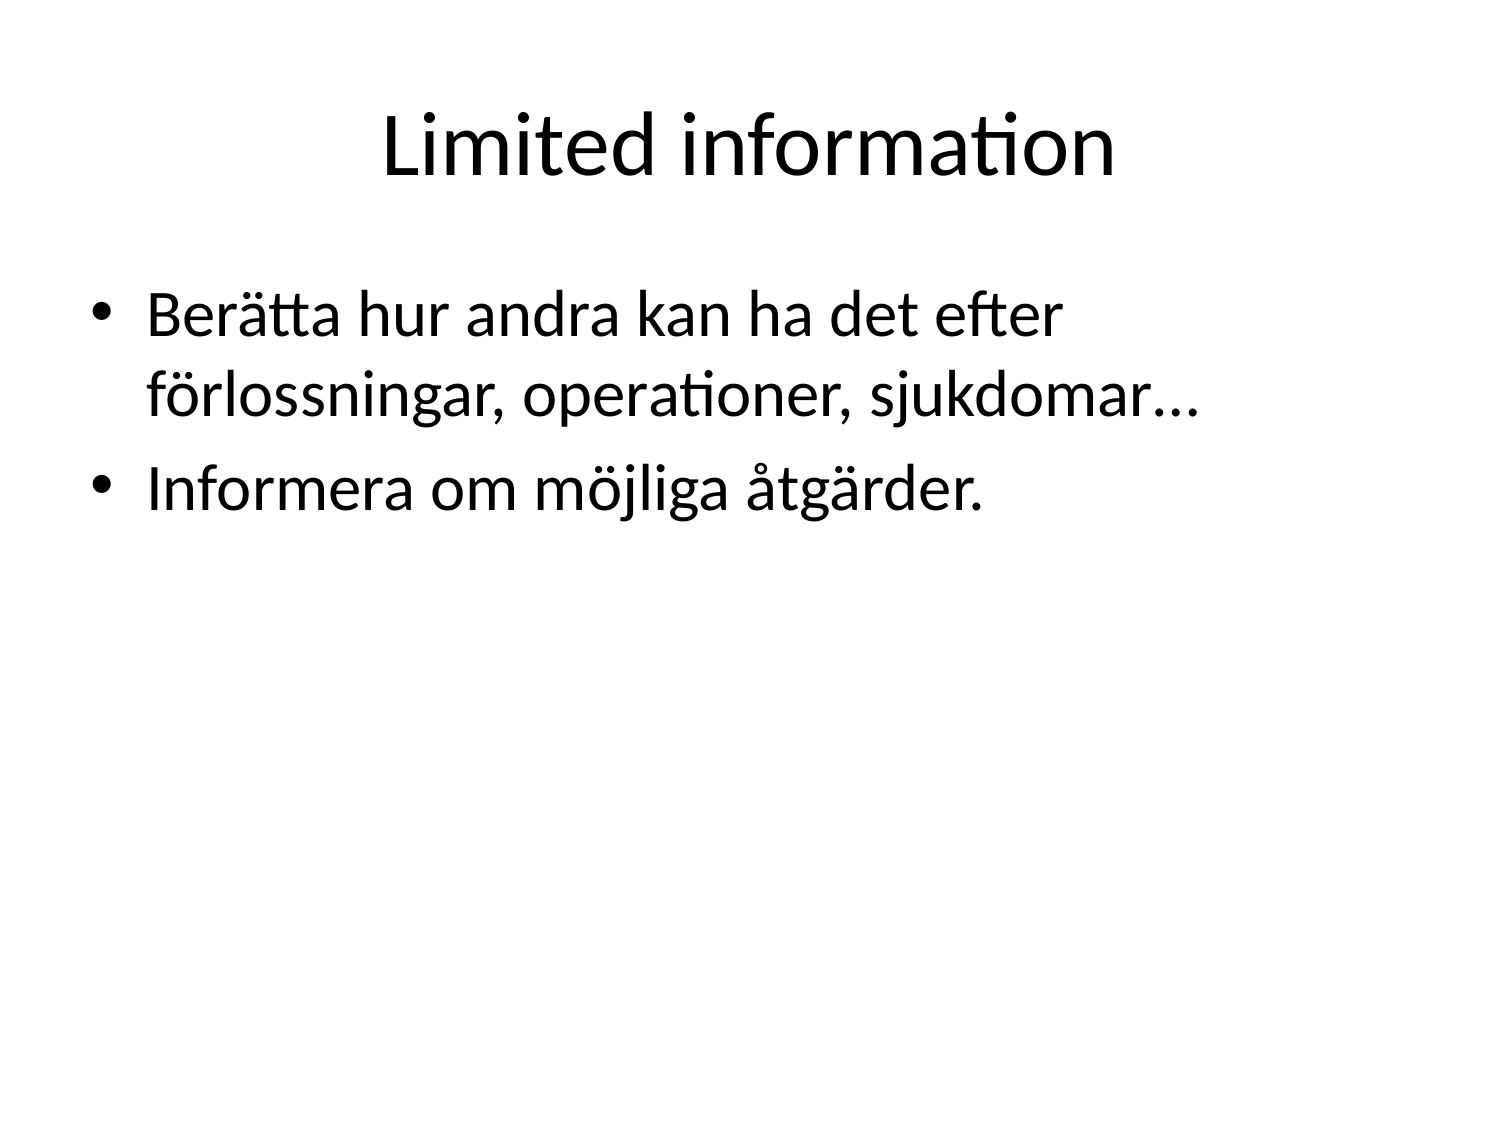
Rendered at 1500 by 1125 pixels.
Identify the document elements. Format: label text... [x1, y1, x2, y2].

title Limited information [75, 45, 1425, 233]
list Berätta hur andra kan ha det efter förlossningar, operationer, sjukdomar… Informera om möjliga åtgärder. [75, 262, 1425, 1005]
